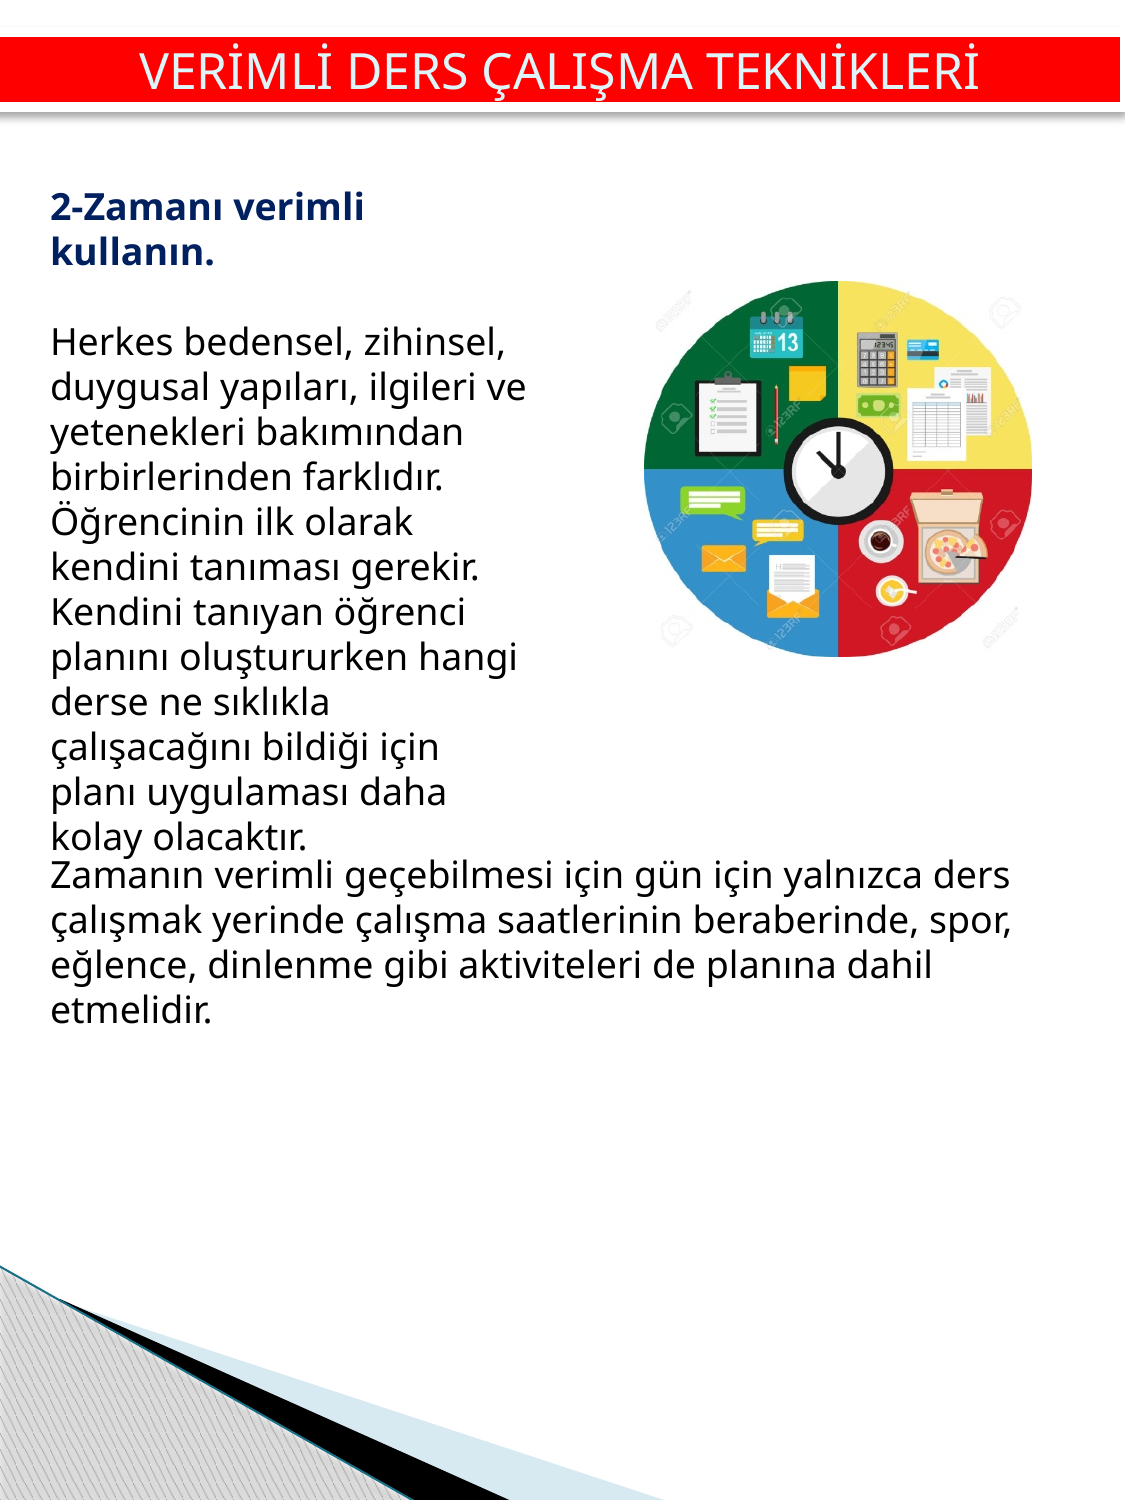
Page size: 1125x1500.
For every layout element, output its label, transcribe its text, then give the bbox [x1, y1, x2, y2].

text_box VERİMLİ DERS ÇALIŞMA TEKNİKLERİ [0, 27, 1125, 112]
text_box Zamanın verimli geçebilmesi için gün için yalnızca ders çalışmak yerinde çalışma saatlerinin beraberinde, spor, eğlence, dinlenme gibi aktiviteleri de planına dahil etmelidir. [35, 843, 1079, 1039]
picture [644, 280, 1032, 657]
text_box 2-Zamanı verimli kullanın. Herkes bedensel, zihinsel, duygusal yapıları, ilgileri ve yetenekleri bakımından birbirlerinden farklıdır. Öğrencinin ilk olarak kendini tanıması gerekir. Kendini tanıyan öğrenci planını oluştururken hangi derse ne sıklıkla çalışacağını bildiği için planı uygulaması daha kolay olacaktır. [35, 175, 551, 843]
